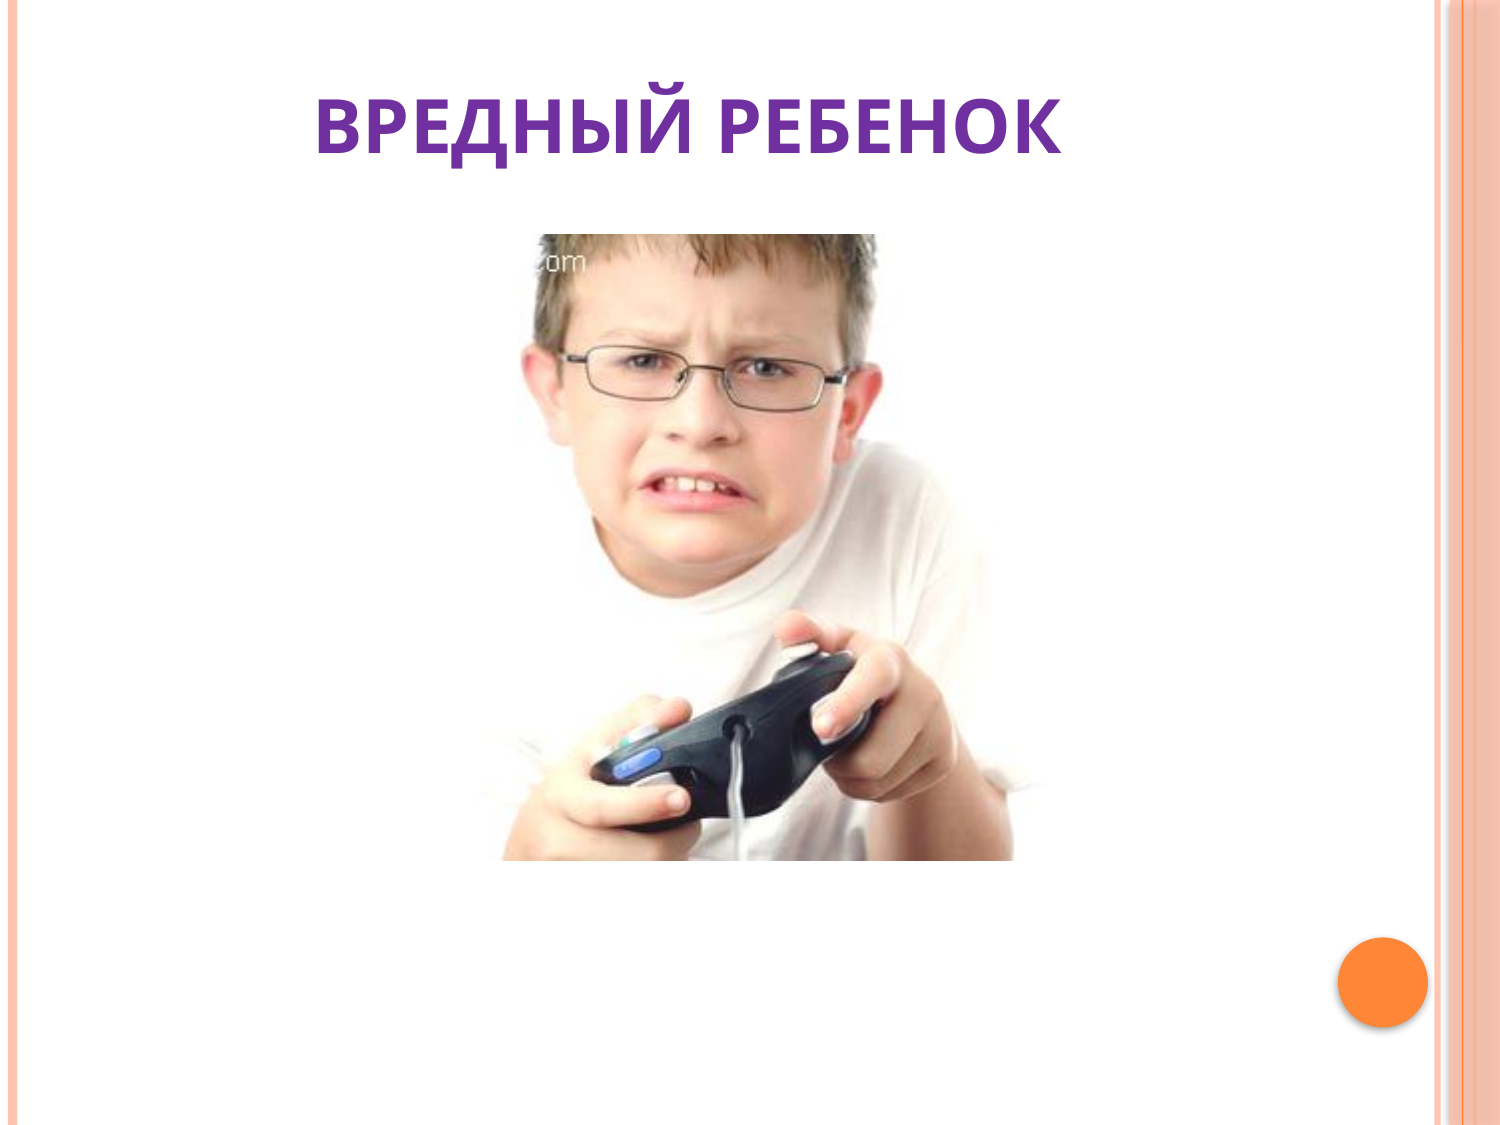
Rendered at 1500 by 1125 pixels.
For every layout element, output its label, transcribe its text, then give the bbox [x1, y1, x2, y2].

title Вредный ребенок [75, 45, 1300, 176]
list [327, 233, 1127, 862]
